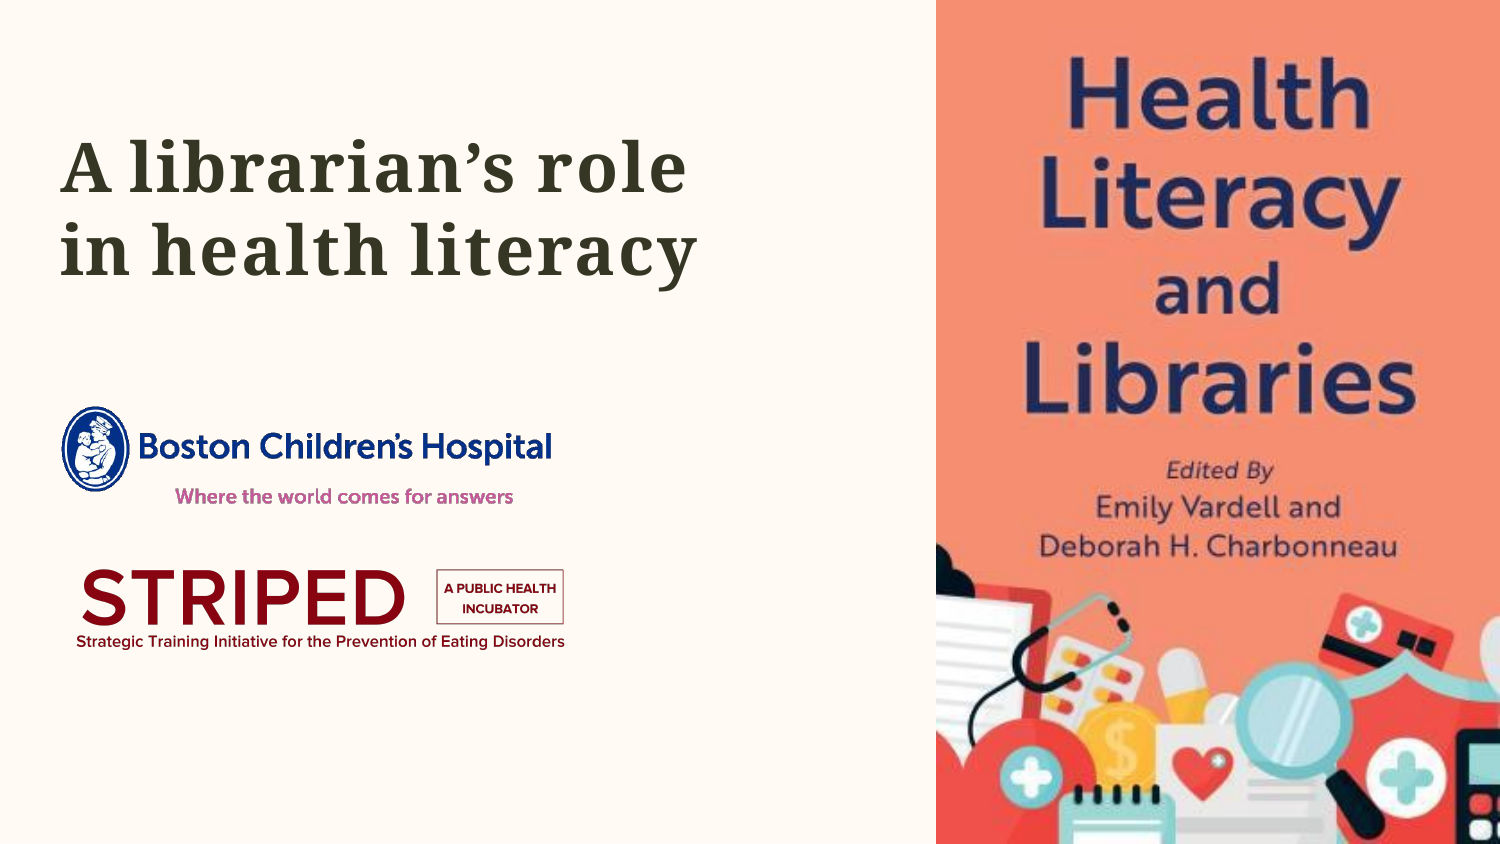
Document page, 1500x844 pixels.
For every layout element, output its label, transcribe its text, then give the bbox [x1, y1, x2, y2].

picture [60, 553, 579, 666]
picture [60, 405, 552, 506]
title A librarian’s role in health literacy [58, 121, 713, 289]
picture [936, 0, 1500, 844]
